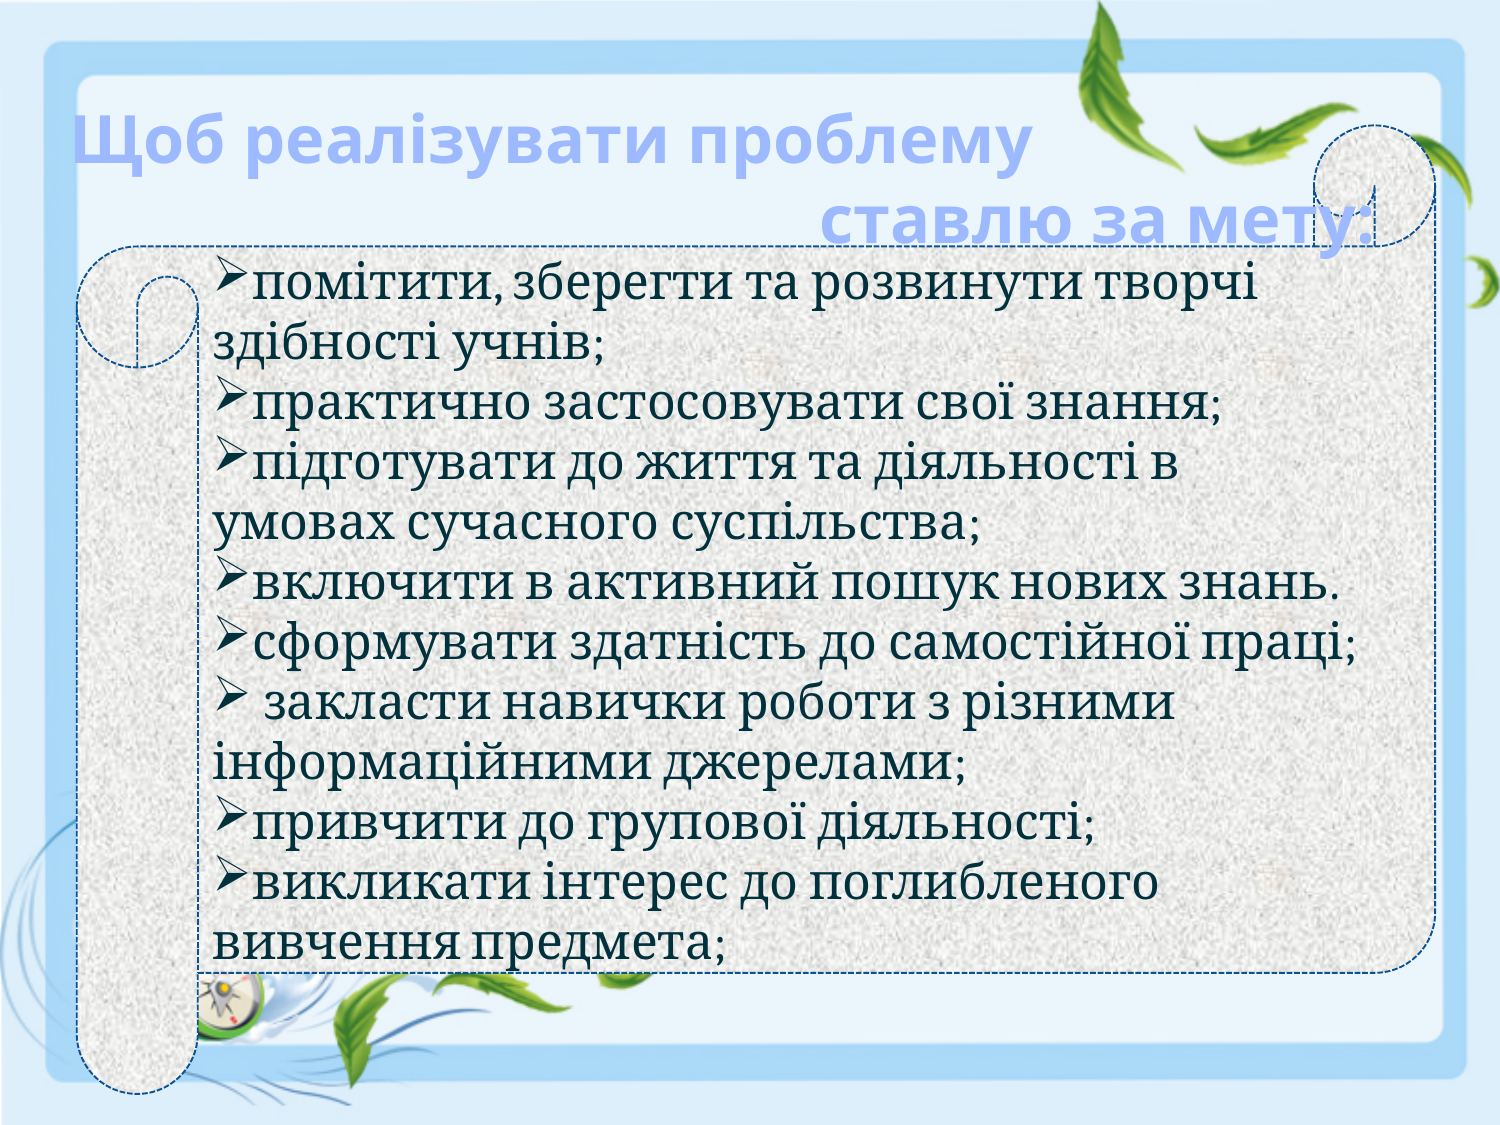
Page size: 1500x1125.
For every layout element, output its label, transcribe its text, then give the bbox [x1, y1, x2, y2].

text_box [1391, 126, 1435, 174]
text_box помітити, зберегти та розвинути творчі здібності учнів; практично застосовувати свої знання; підготувати до життя та діяльності в умовах сучасного суспільства; включити в активний пошук нових знань. сформувати здатність до самостійної праці; закласти навички роботи з різними інформаційними джерелами; привчити до групової діяльності; викликати інтерес до поглибленого вивчення предмета; [75, 182, 1437, 1095]
picture [0, 0, 1500, 1125]
text_box Щоб реалізувати проблему ставлю за мету: [54, 89, 1391, 265]
